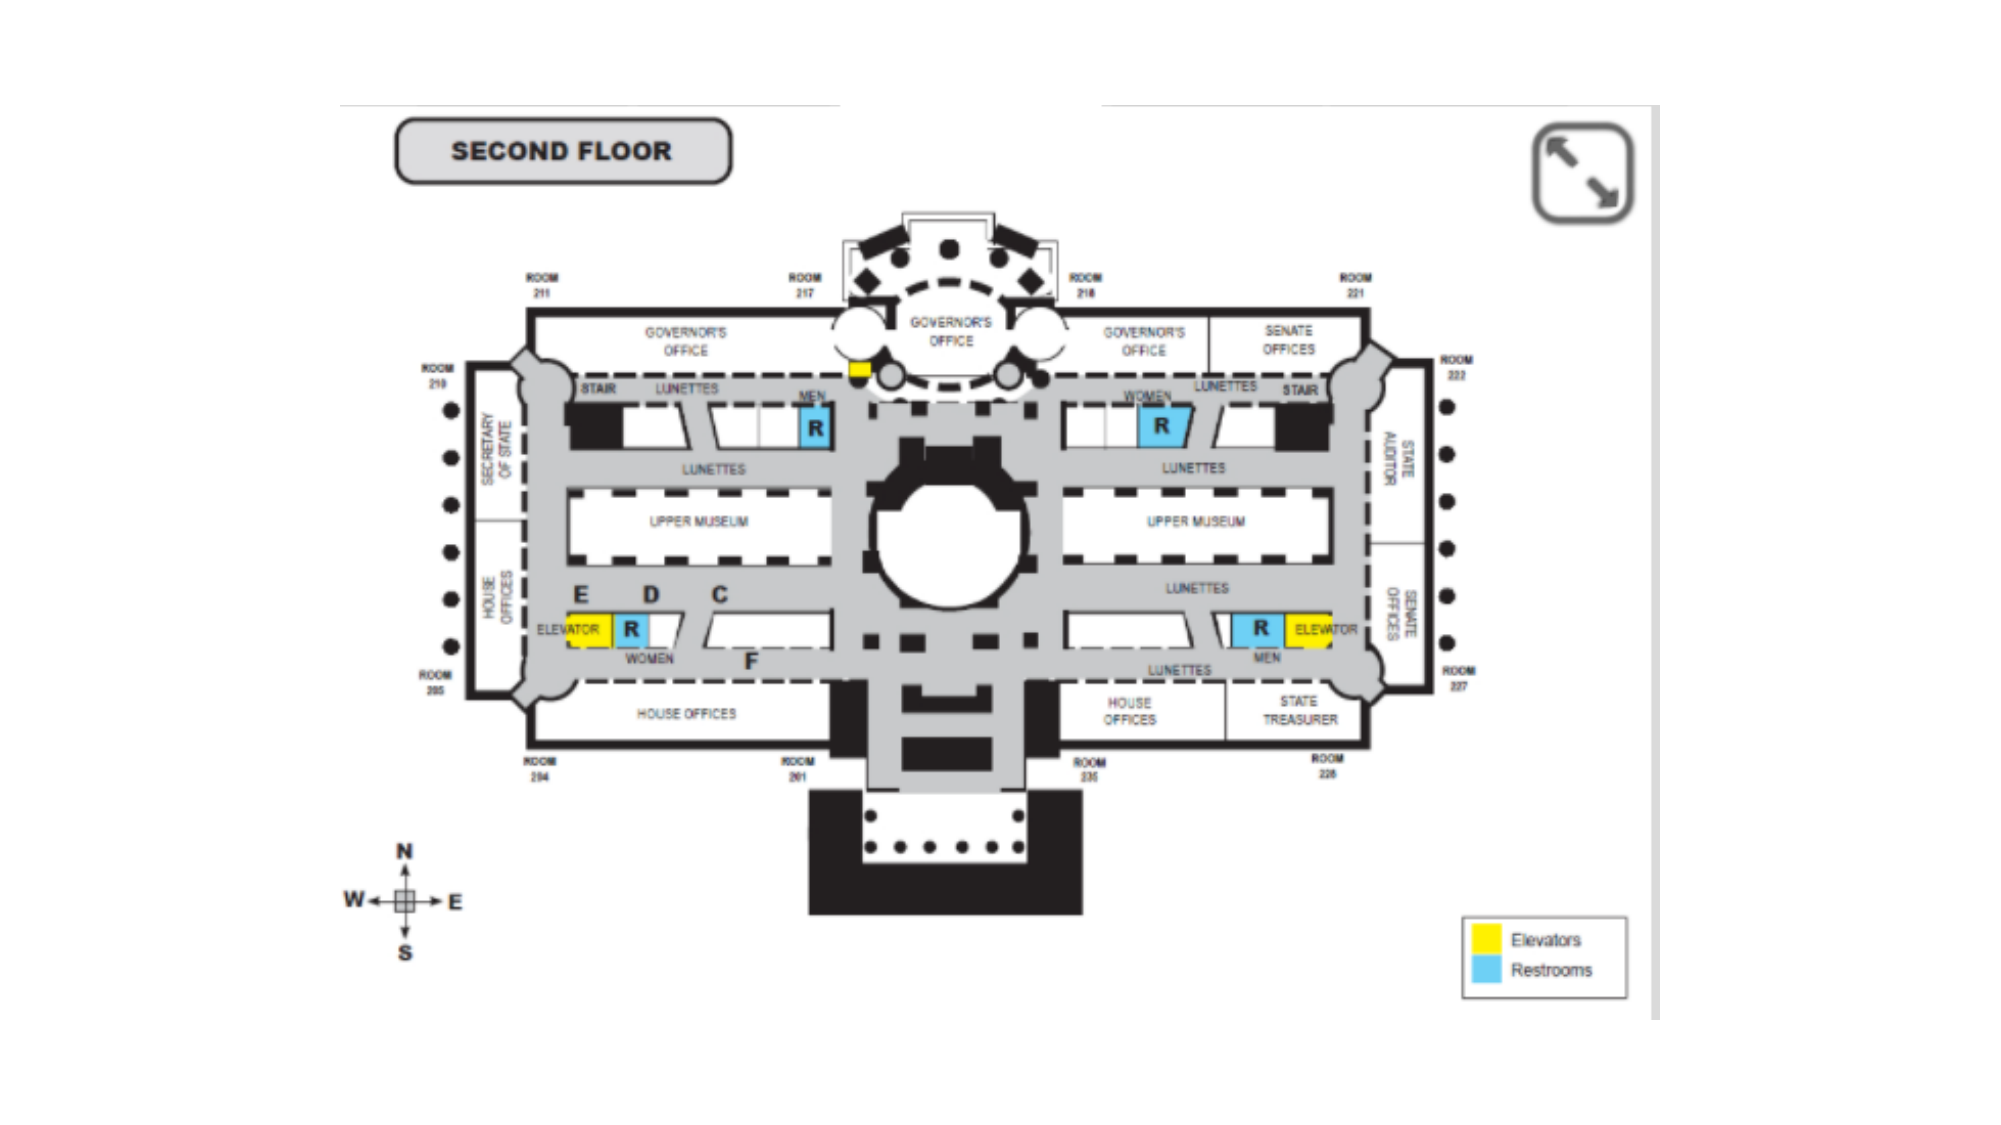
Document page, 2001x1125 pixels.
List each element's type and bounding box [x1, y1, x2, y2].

picture [340, 105, 1660, 1020]
